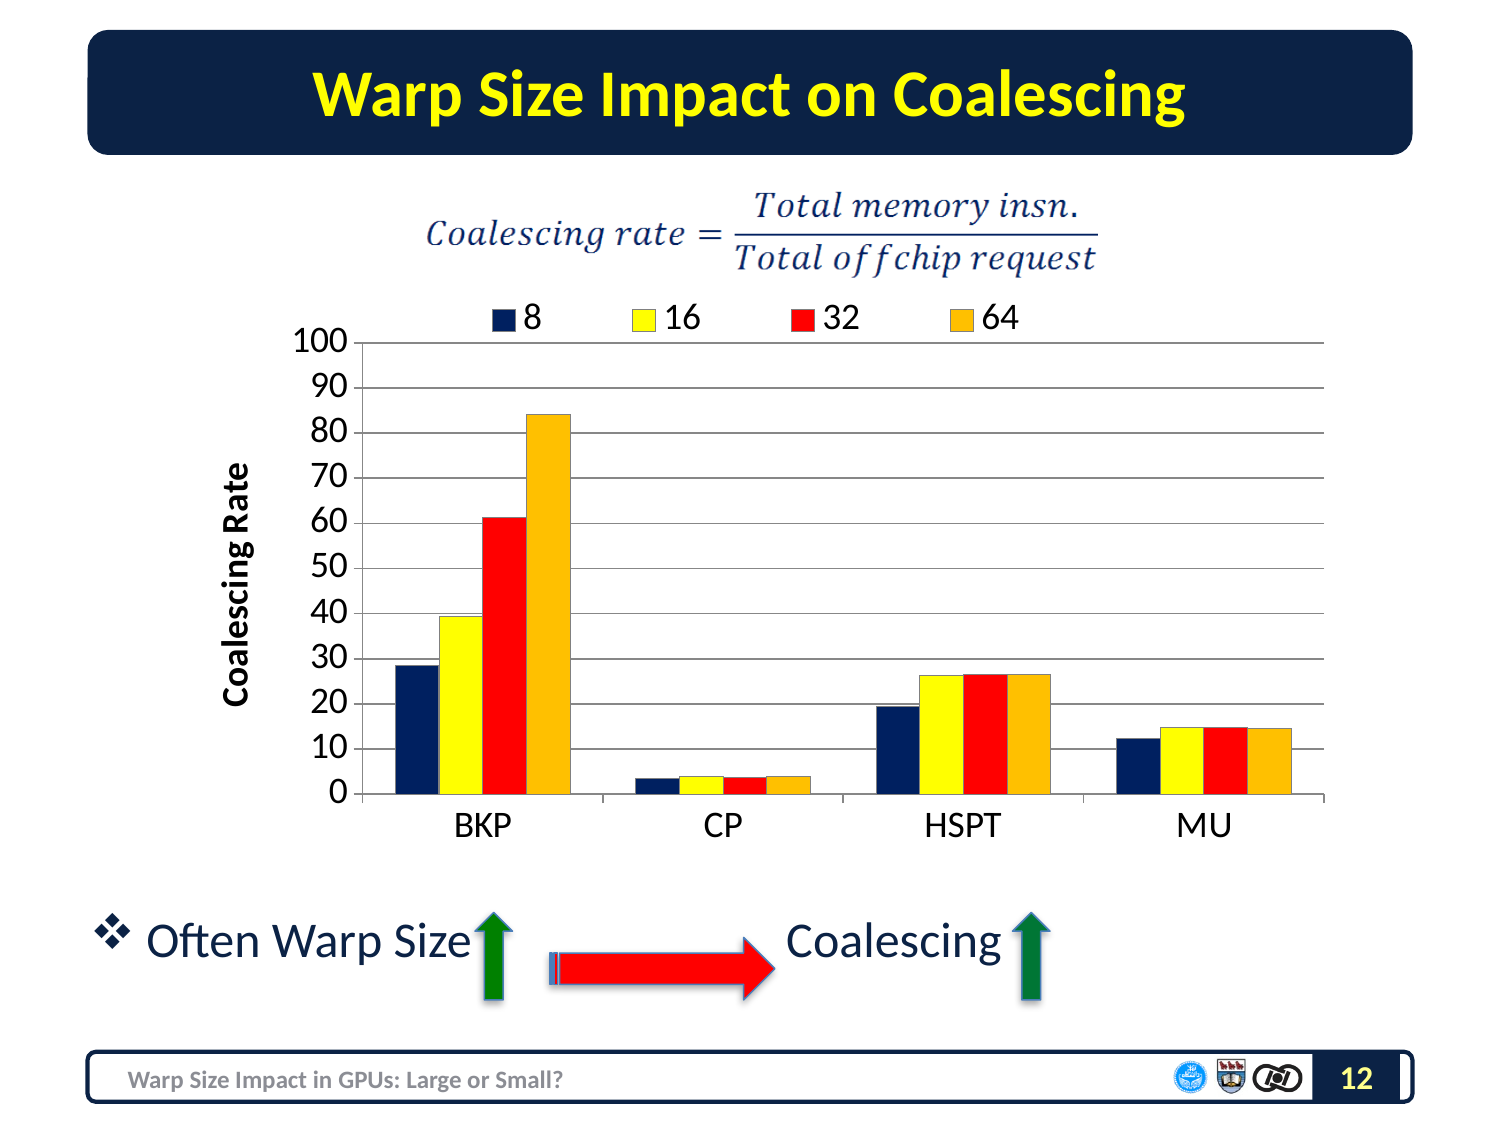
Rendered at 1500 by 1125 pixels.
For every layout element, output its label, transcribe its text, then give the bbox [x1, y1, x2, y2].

title Warp Size Impact on Coalescing [75, 24, 1425, 155]
picture [424, 187, 1098, 286]
footer Warp Size Impact in GPUs: Large or Small? [112, 1049, 950, 1109]
picture [1250, 1062, 1299, 1095]
text_box [549, 936, 776, 1001]
slide_number 12 [1299, 1046, 1413, 1107]
picture [1214, 1056, 1248, 1097]
list Often Warp Size Coalescing [75, 200, 1425, 1030]
text_box [1011, 911, 1051, 1001]
text_box [474, 911, 514, 1001]
picture [1170, 1058, 1209, 1096]
chart [174, 299, 1326, 888]
